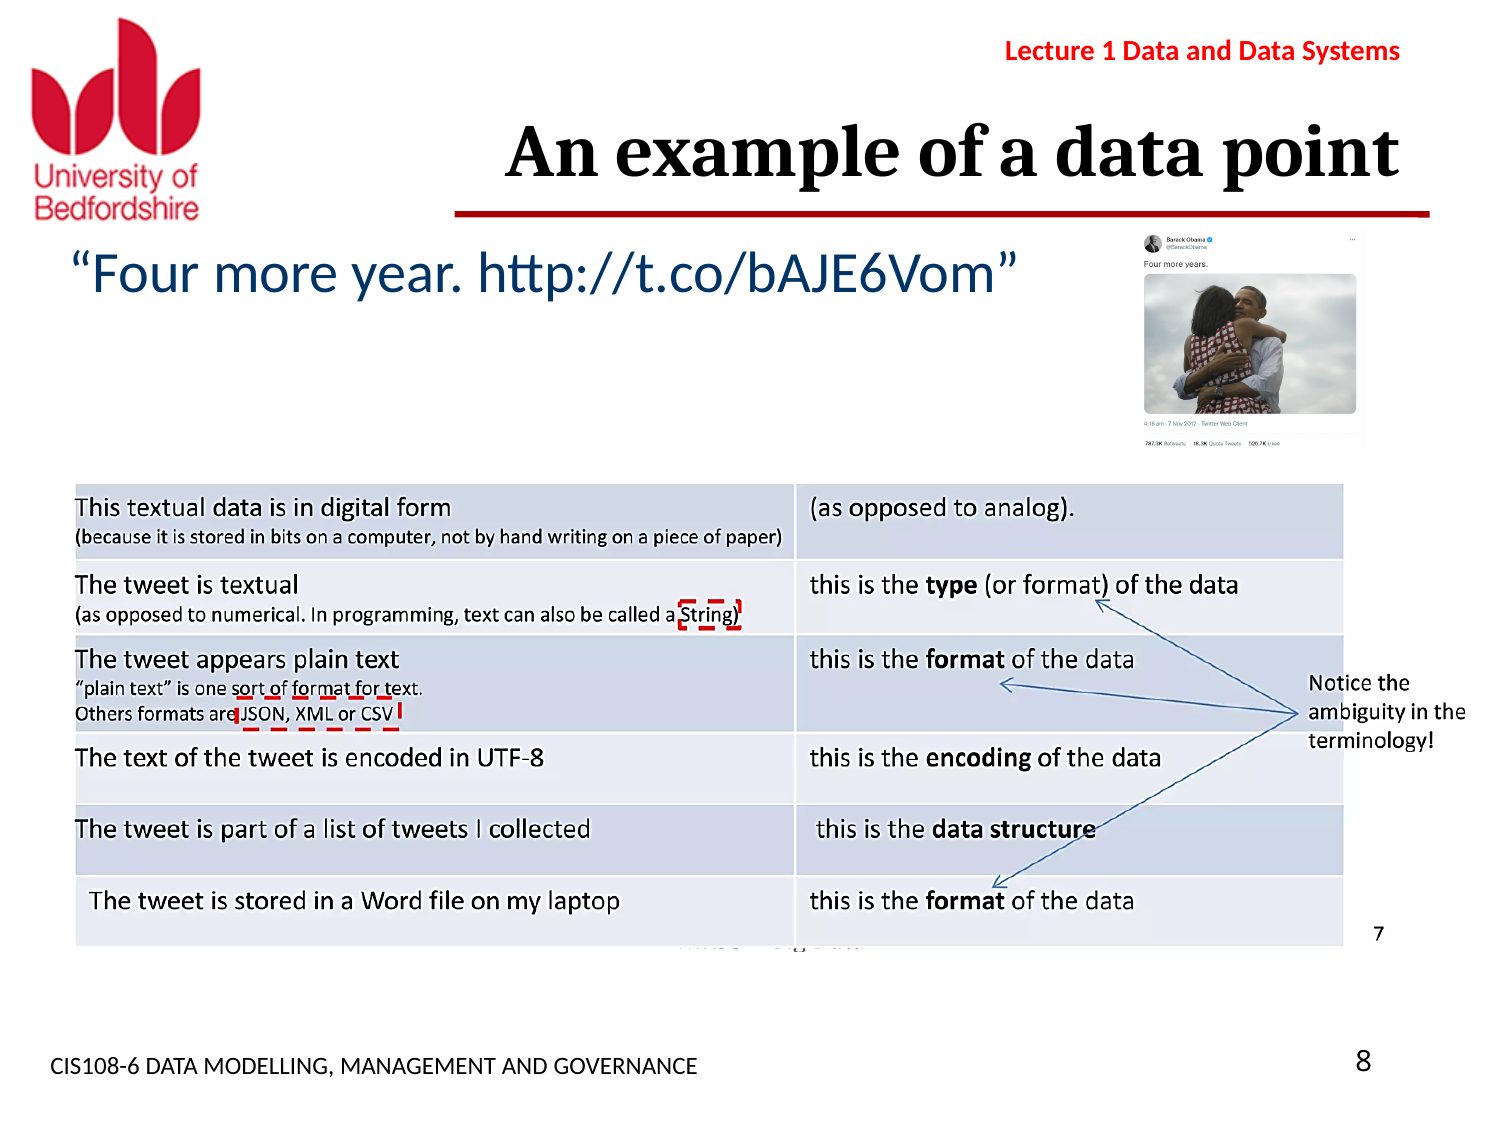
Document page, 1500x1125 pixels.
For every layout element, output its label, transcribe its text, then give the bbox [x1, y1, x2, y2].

footer CIS108-6 DATA MODELLING, MANAGEMENT AND GOVERNANCE [35, 1035, 750, 1095]
title An example of a data point [265, 90, 1416, 203]
picture [1139, 228, 1368, 451]
list “Four more year. http://t.co/bAJE6Vom” [53, 226, 1093, 321]
picture [0, 0, 237, 236]
picture [72, 477, 1473, 952]
slide_number Lecture 1 Data and Data Systems [950, 18, 1416, 79]
